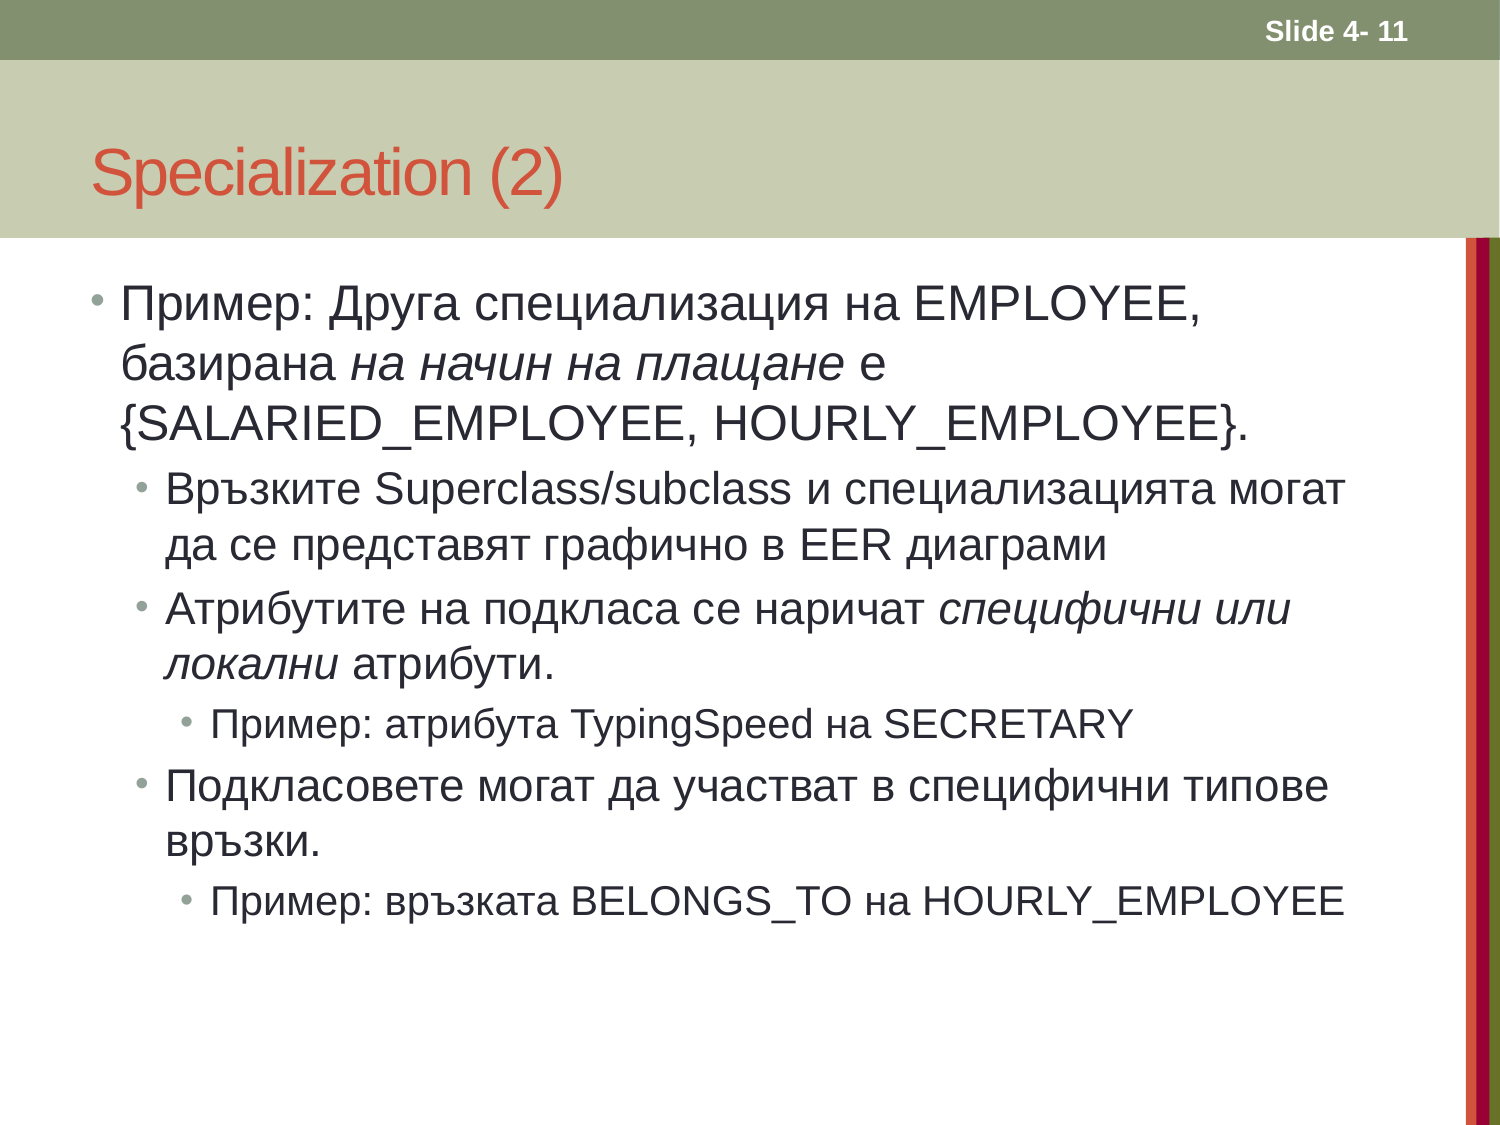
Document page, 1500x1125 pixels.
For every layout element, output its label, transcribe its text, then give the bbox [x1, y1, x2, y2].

slide_number Slide 4- 11 [1250, 3, 1425, 57]
title Specialization (2) [75, 87, 1425, 250]
list Пример: Друга специализация на EMPLOYEE, базирана на начин на плащане е {SALARIED_EMPLOYEE, HOURLY_EMPLOYEE}. Връзките Superclass/subclass и специализацията могат да се представят графично в EER диаграми Атрибутите на подкласа се наричат специфични или локални атрибути. Пример: атрибута TypingSpeed на SECRETARY Подкласовете могат да участват в специфични типове връзки. Пример: връзката BELONGS_TO на HOURLY_EMPLOYEE [75, 262, 1425, 1063]
